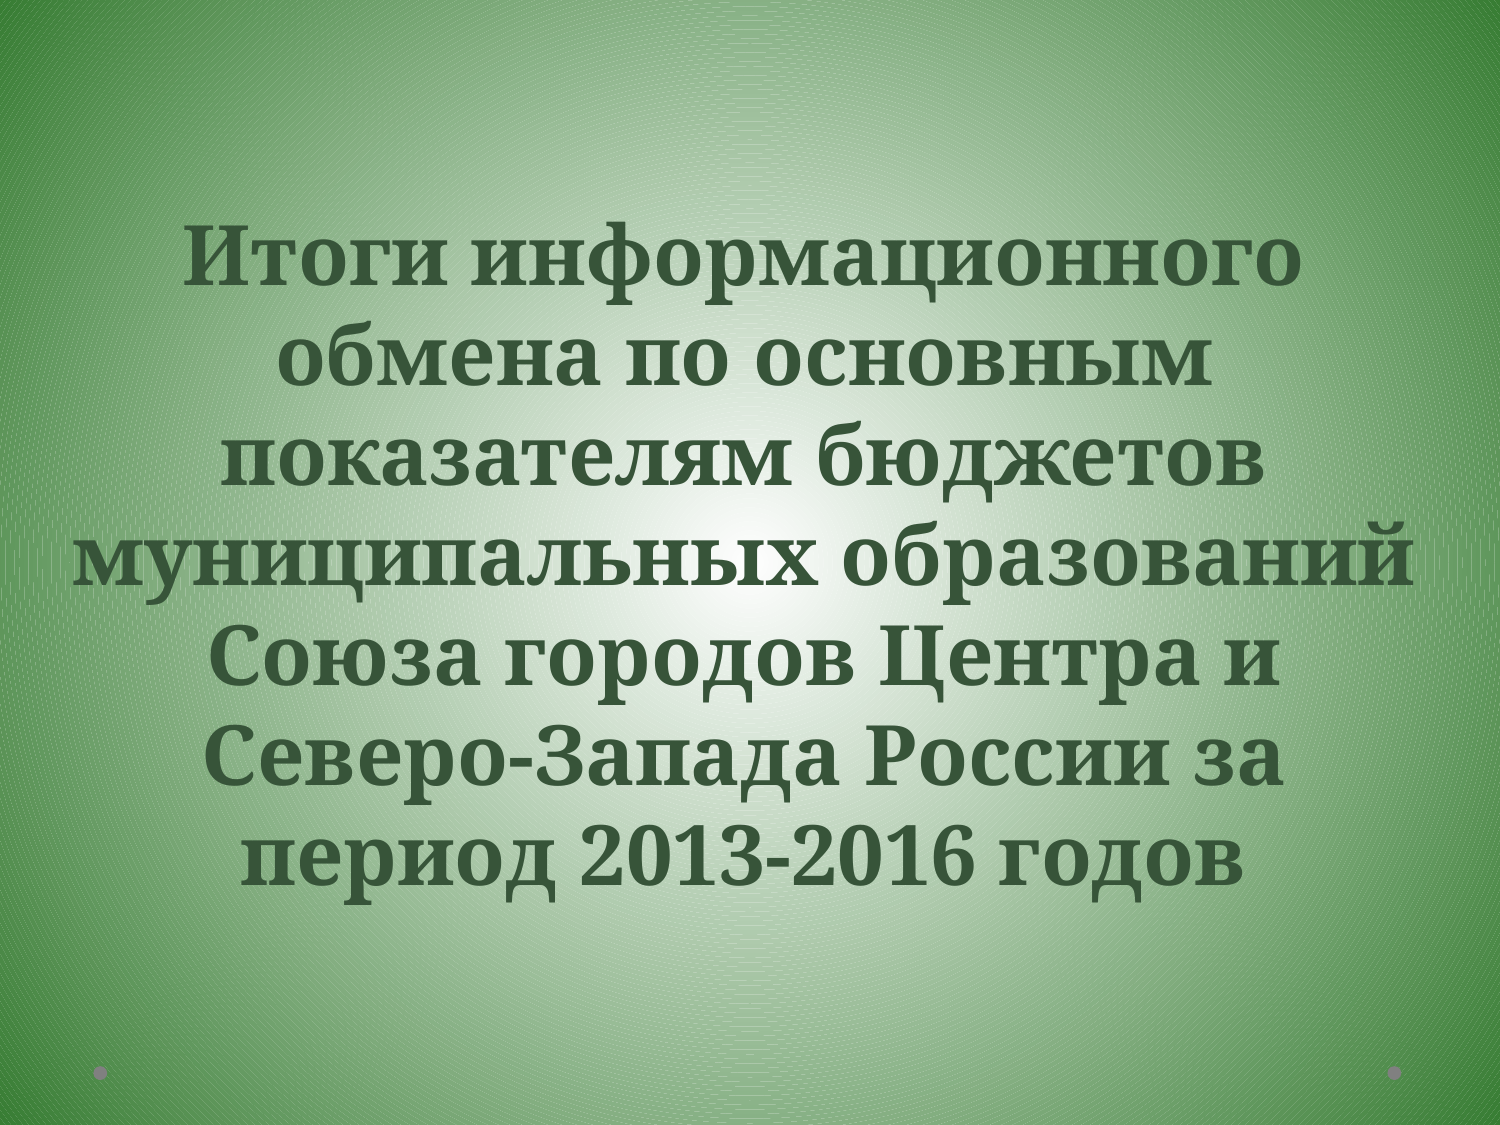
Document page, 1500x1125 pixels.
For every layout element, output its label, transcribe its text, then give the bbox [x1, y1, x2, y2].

title Итоги информационного обмена по основным показателям бюджетов муниципальных образований Союза городов Центра и Северо-Запада России за период 2013-2016 годов [53, 184, 1436, 910]
